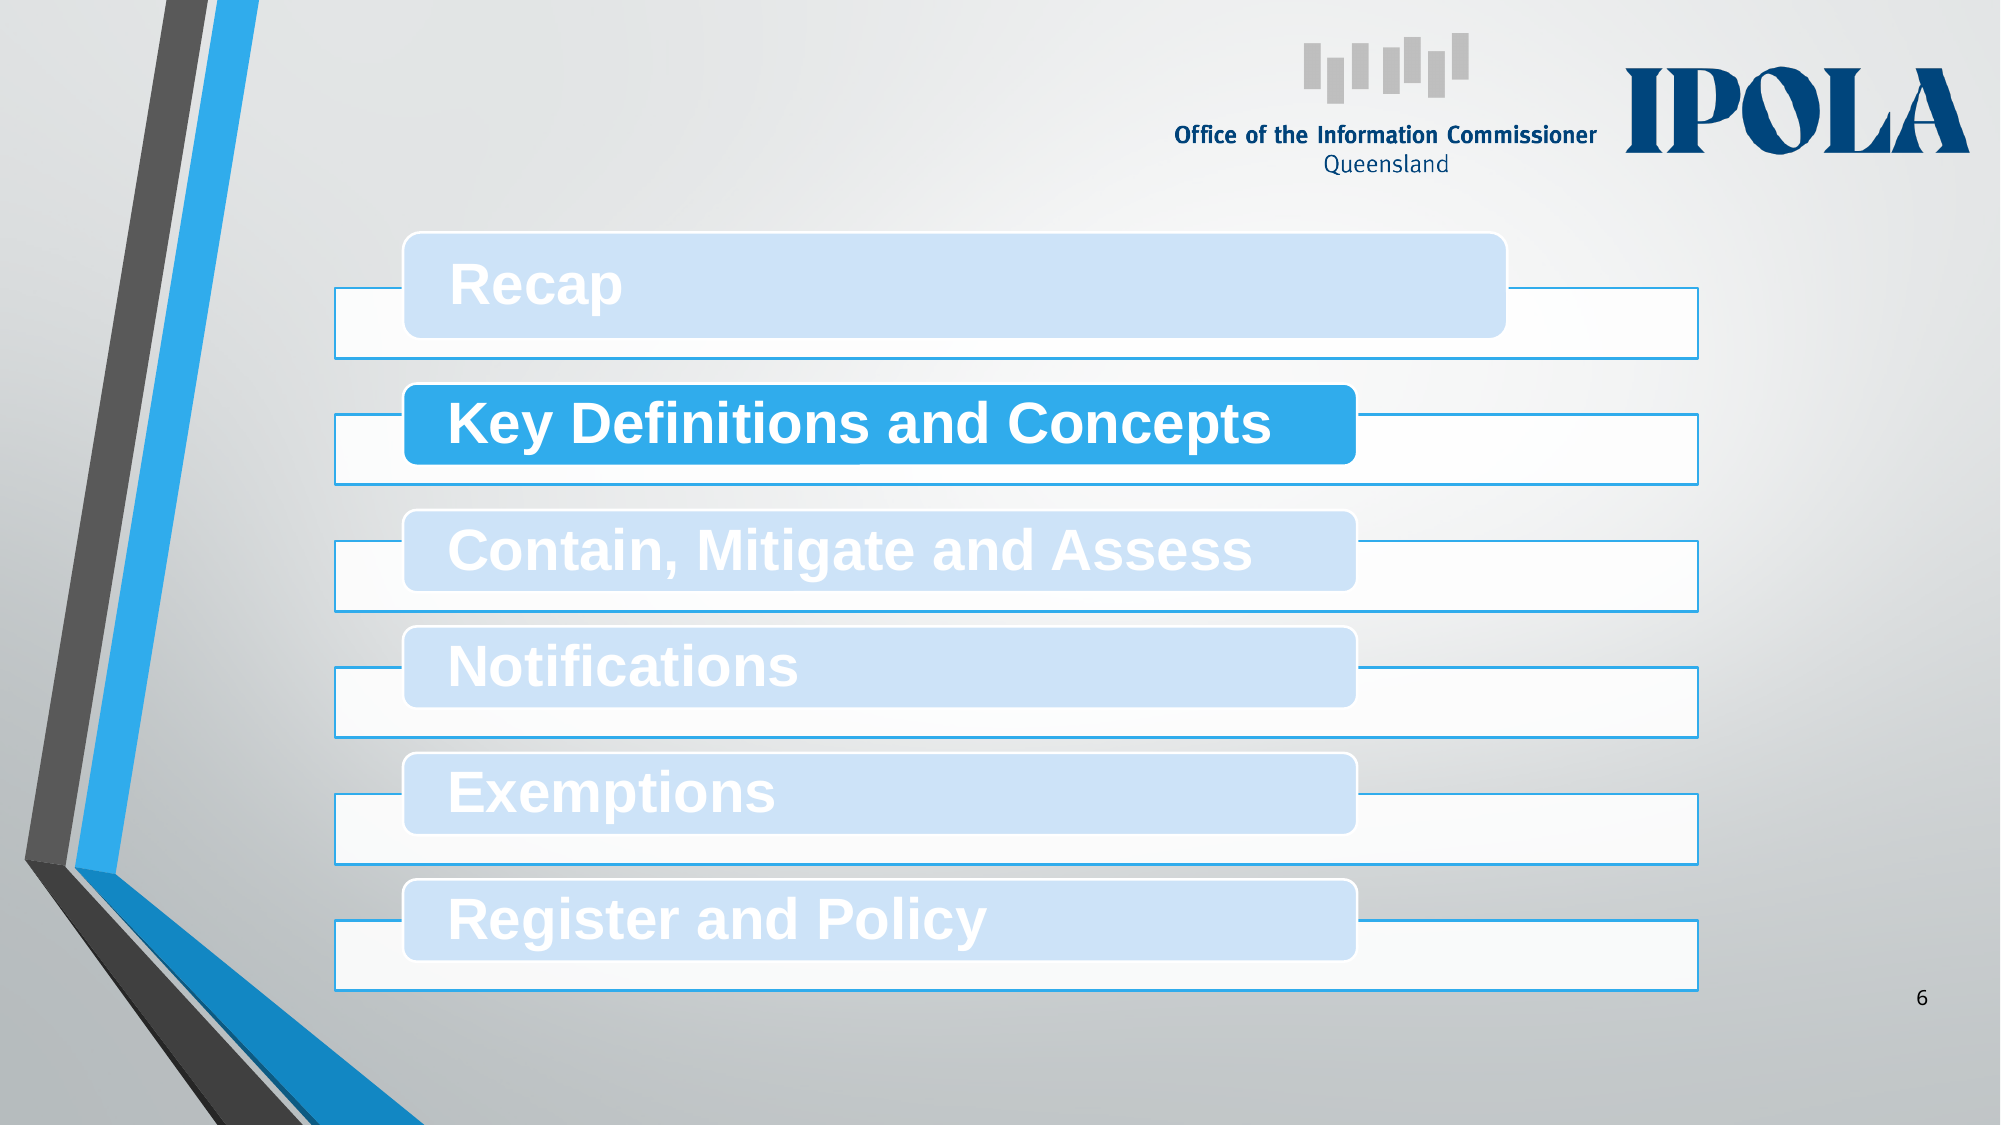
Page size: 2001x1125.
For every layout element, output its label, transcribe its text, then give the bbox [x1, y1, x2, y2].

picture [1175, 33, 1597, 175]
picture [1619, 43, 1974, 186]
slide_number 6 [1852, 968, 1943, 1029]
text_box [334, 200, 1699, 1013]
